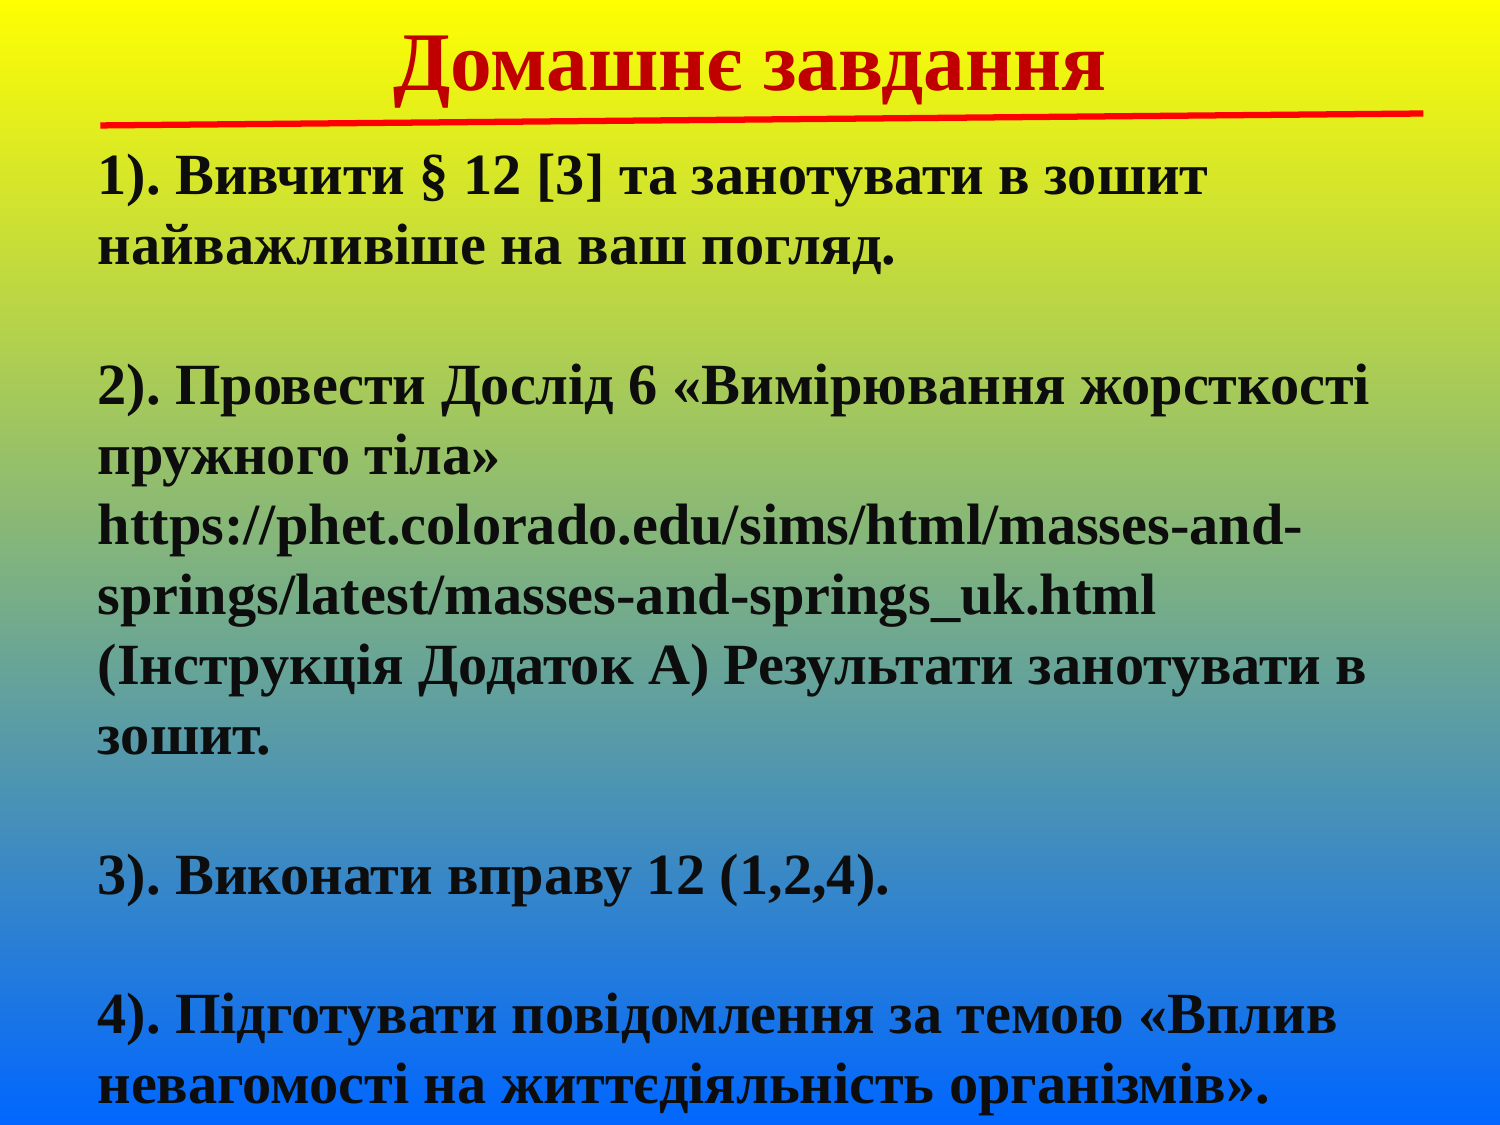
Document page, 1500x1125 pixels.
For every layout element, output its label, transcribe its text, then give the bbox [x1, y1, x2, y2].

title 1). Вивчити § 12 [3] та занотувати в зошит найважливіше на ваш погляд. 2). Провести Дослід 6 «Вимірювання жорсткості пружного тіла» https://phet.colorado.edu/sims/html/masses-and-springs/latest/masses-and-springs_uk.html (Інструкція Додаток А) Результати занотувати в зошит. 3). Виконати вправу 12 (1,2,4). 4). Підготувати повідомлення за темою «Вплив невагомості на життєдіяльність організмів». [82, 515, 1441, 757]
subtitle [53, 115, 1447, 504]
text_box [100, 113, 1424, 126]
text_box Домашнє завдання [0, 0, 1500, 115]
